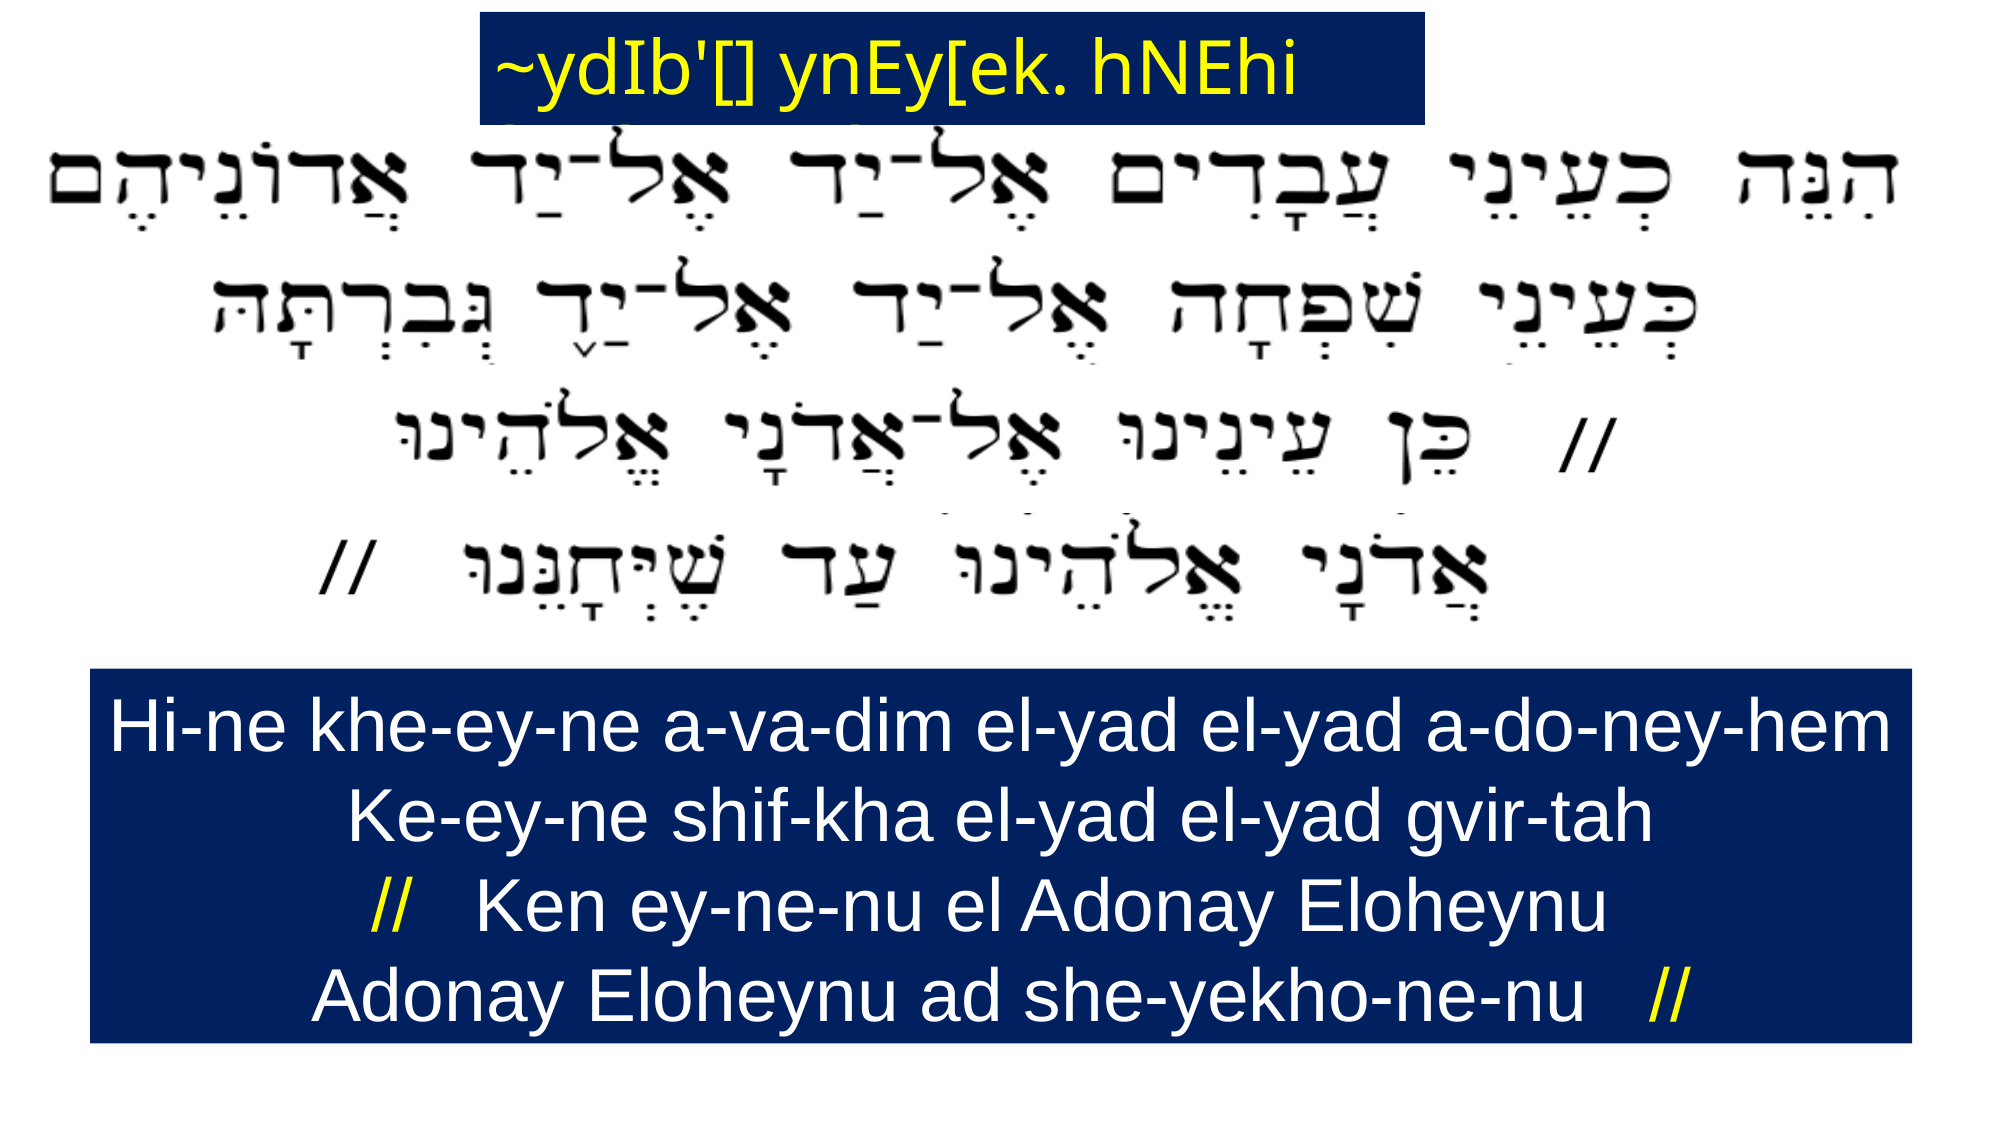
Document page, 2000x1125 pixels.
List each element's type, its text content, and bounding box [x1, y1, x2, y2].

picture [25, 125, 1913, 235]
picture [372, 384, 1478, 494]
picture [450, 513, 1507, 623]
text_box ~ydIb'[] ynEy[ek. hNEhi (Psalm 123:2) [479, 11, 1425, 125]
picture [277, 526, 426, 610]
picture [170, 255, 1728, 365]
text_box Hi-ne khe-ey-ne a-va-dim el-yad el-yad a-do-ney-hem Ke-ey-ne shif-kha el-yad el-yad gvir-tah // Ken ey-ne-nu el Adonay Eloheynu Adonay Eloheynu ad she-yekho-ne-nu // [90, 668, 1913, 1044]
picture [1517, 404, 1666, 488]
